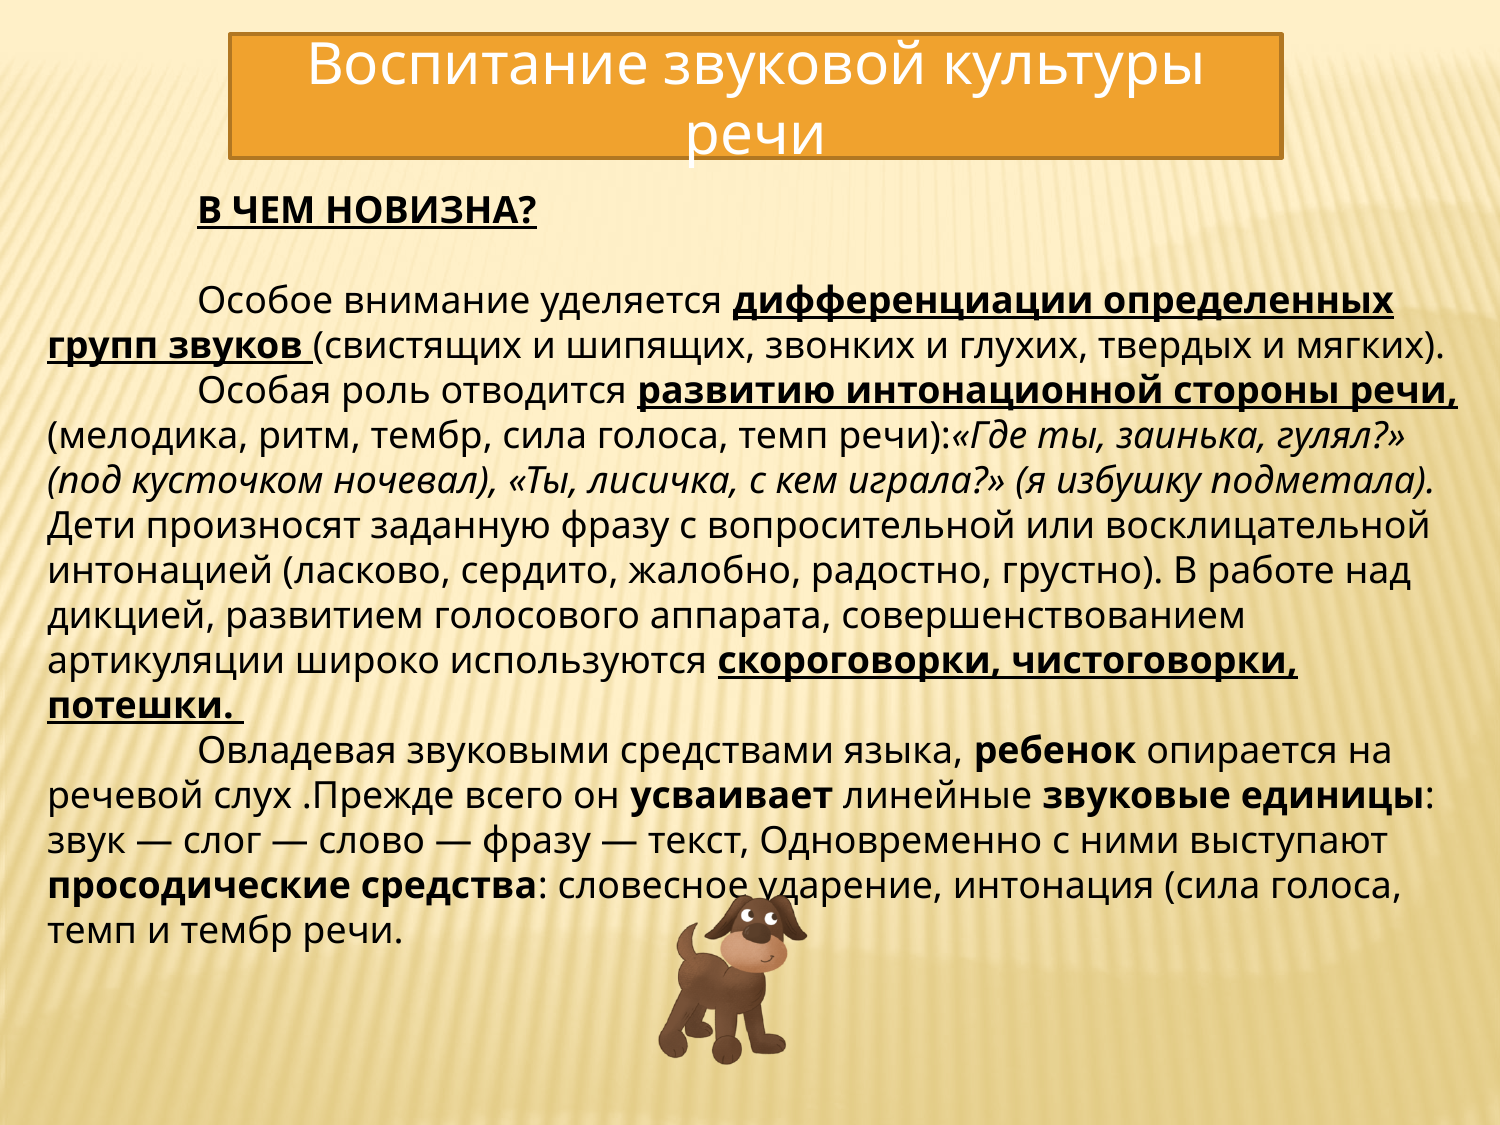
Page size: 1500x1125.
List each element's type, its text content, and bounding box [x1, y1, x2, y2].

text_box Воспитание звуковой культуры речи [228, 32, 1284, 160]
picture [643, 857, 817, 1102]
text_box В ЧЕМ НОВИЗНА? Особое внимание уделяется дифференциации определенных групп звуков (свистящих и шипящих, звонких и глухих, твердых и мягких). Особая роль отводится развитию интонационной стороны речи, (мелодика, ритм, тембр, сила голоса, темп речи):«Где ты, заинька, гулял?» (под кусточком ночевал), «Ты, лисичка, с кем играла?» (я избушку подметала). Дети произносят заданную фразу с вопросительной или восклицательной интонацией (ласково, сердито, жалобно, радостно, грустно). В работе над дикцией, развитием голосового аппарата, совершенствованием артикуляции широко используются скороговорки, чистоговорки, потешки. Овладевая звуковыми средствами языка, ребенок опирается на речевой слух .Прежде всего он усваивает линейные звуковые единицы: звук — слог — слово — фразу — текст, Одновременно с ними выступают просодические средства: словесное ударение, интонация (сила голоса, темп и тембр речи. [32, 178, 1480, 958]
